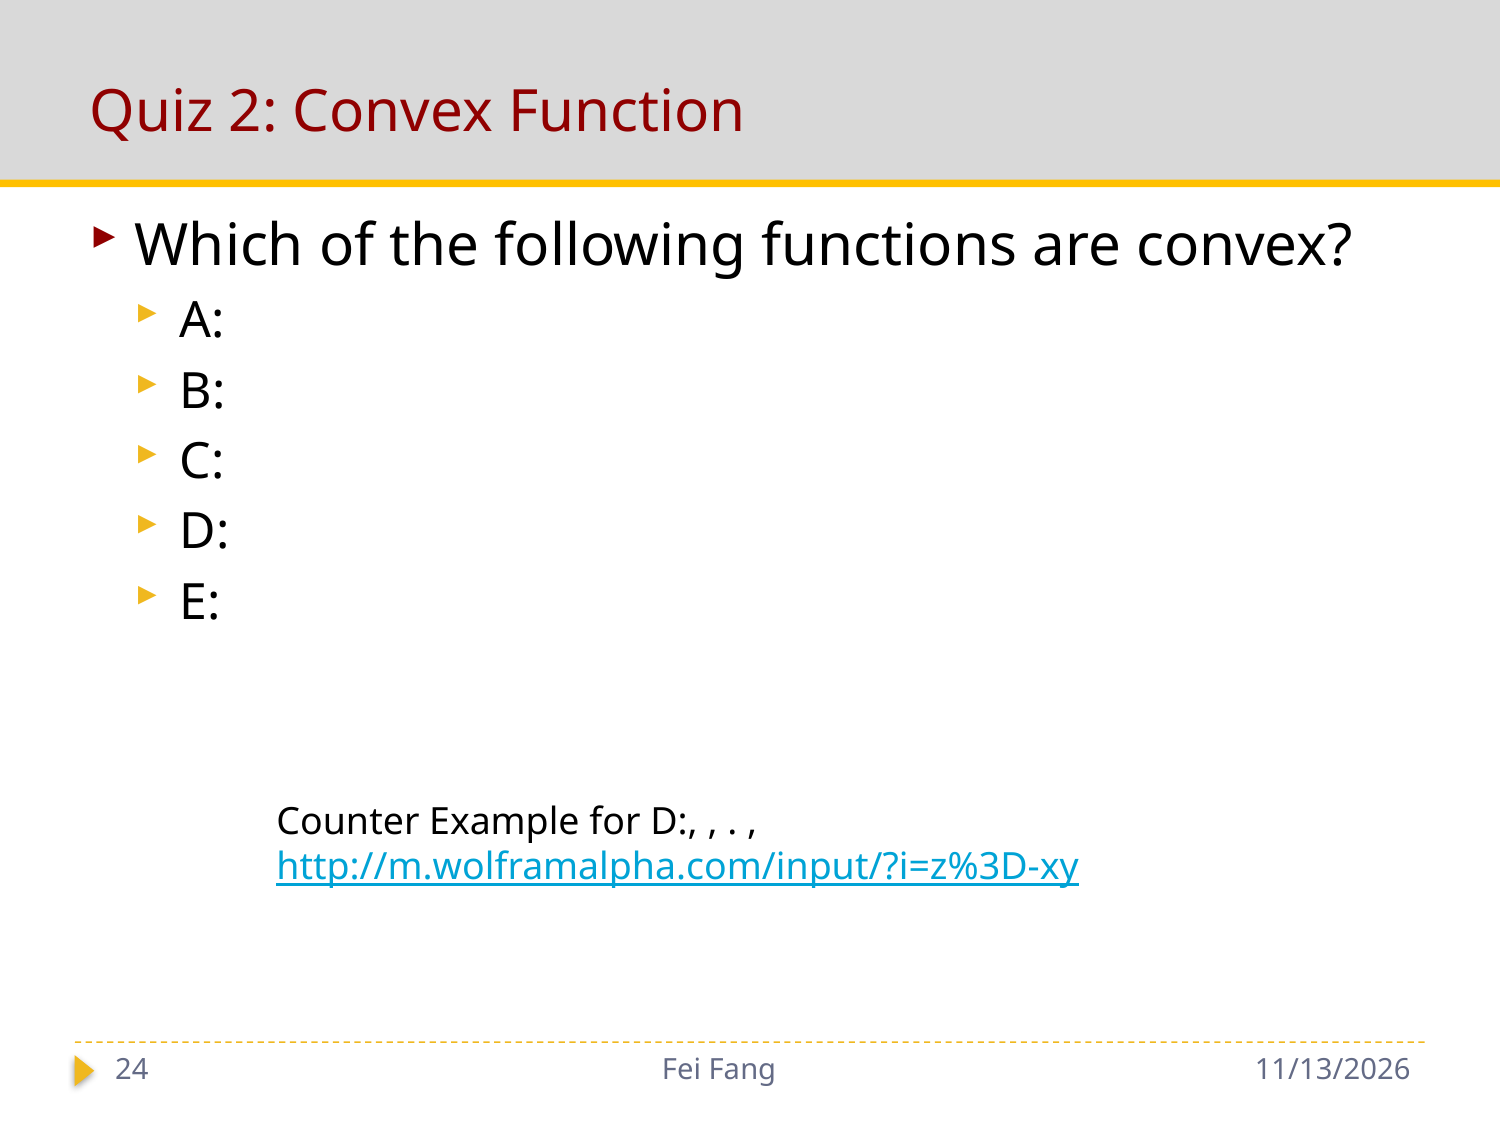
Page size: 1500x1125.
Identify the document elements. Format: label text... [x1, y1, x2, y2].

footer Fei Fang [235, 1042, 1205, 1103]
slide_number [1205, 1042, 1426, 1103]
slide_number 24 [100, 1042, 235, 1103]
title Quiz 2: Convex Function [75, 24, 1425, 151]
